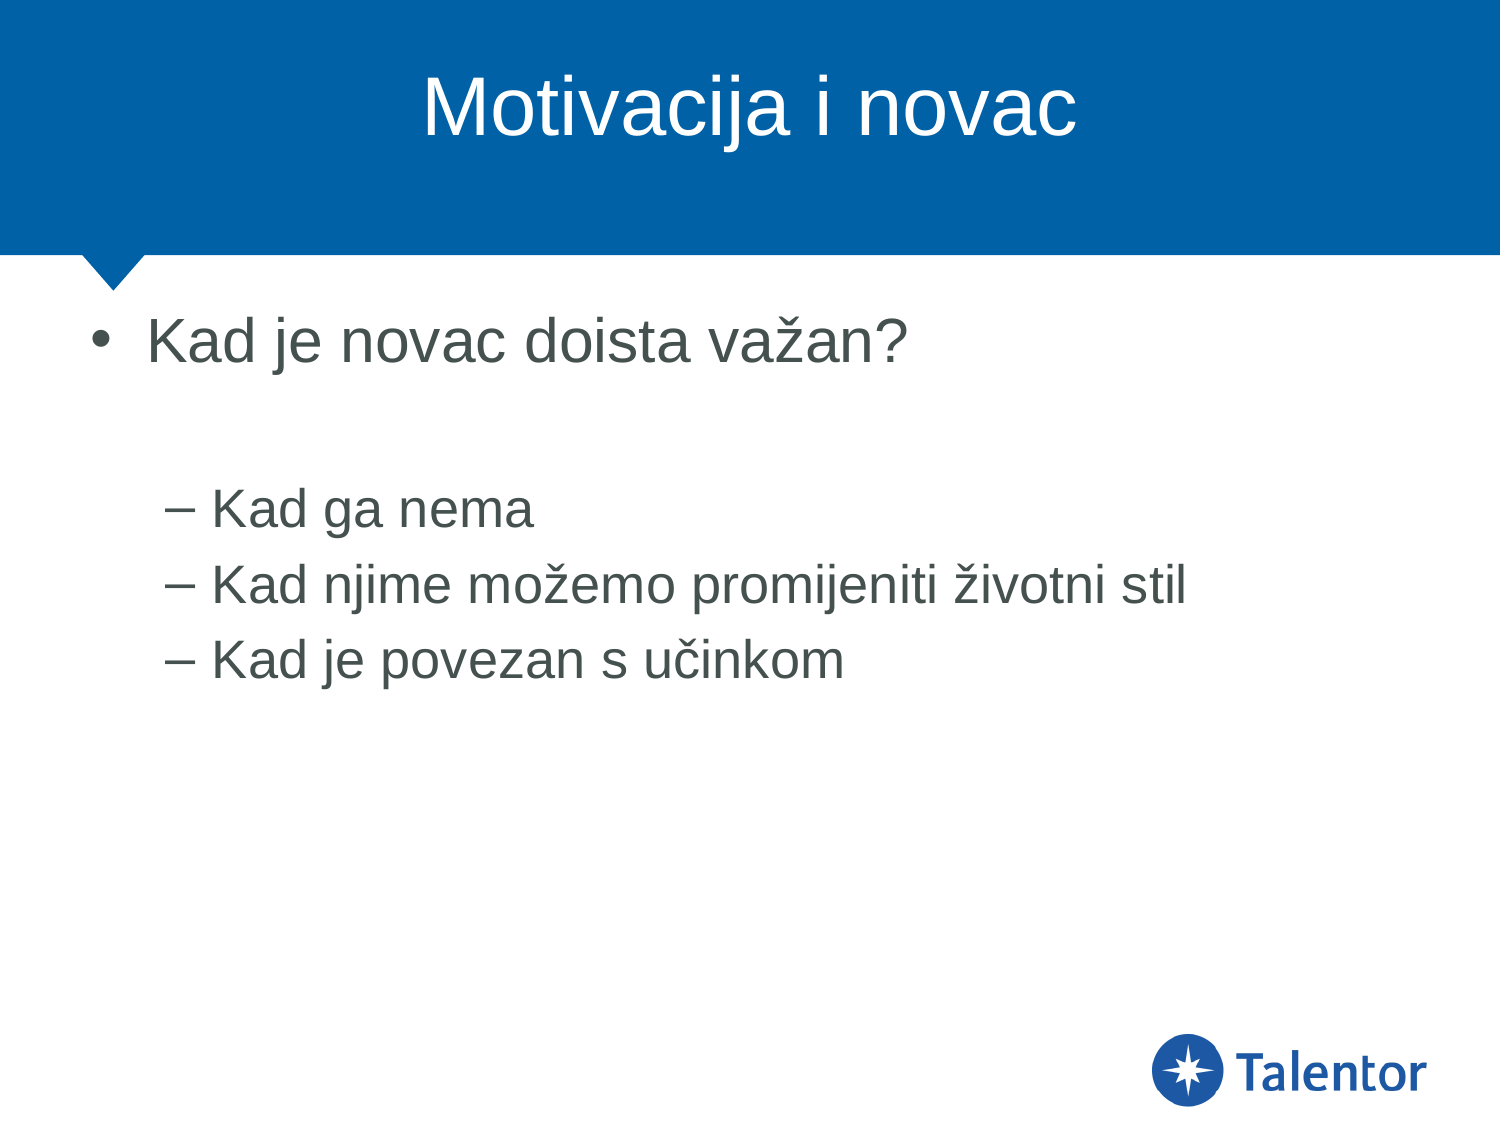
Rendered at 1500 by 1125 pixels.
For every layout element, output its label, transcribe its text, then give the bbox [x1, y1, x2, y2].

picture [1152, 1034, 1427, 1119]
list Kad je novac doista važan? Kad ga nema Kad njime možemo promijeniti životni stil Kad je povezan s učinkom [75, 292, 1425, 1035]
title Motivacija i novac [75, 45, 1425, 233]
